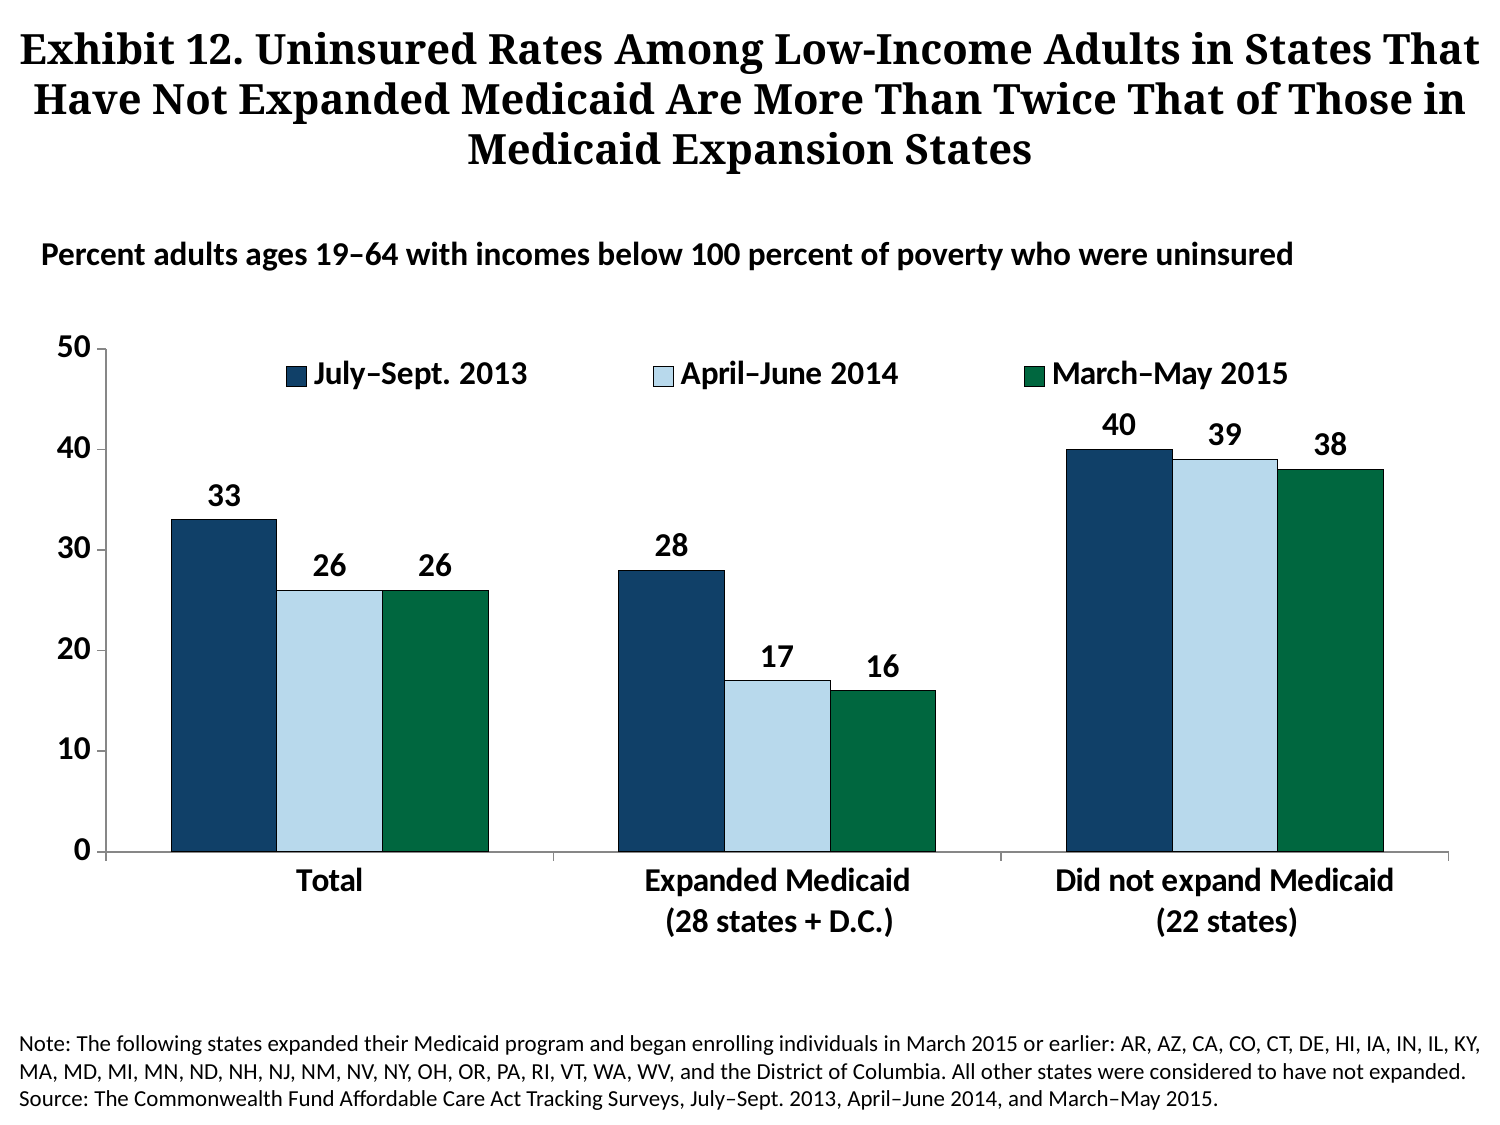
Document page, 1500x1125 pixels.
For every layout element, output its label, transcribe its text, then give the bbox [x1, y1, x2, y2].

text_box (28 states + D.C.) [607, 922, 952, 947]
title Exhibit 12. Uninsured Rates Among Low-Income Adults in States That Have Not Expanded Medicaid Are More Than Twice That of Those in Medicaid Expansion States [0, 15, 1500, 180]
text_box Percent adults ages 19–64 with incomes below 100 percent of poverty who were uninsured [26, 224, 1389, 261]
text_box Note: The following states expanded their Medicaid program and began enrolling individuals in March 2015 or earlier: AR, AZ, CA, CO, CT, DE, HI, IA, IN, IL, KY, MA, MD, MI, MN, ND, NH, NJ, NM, NV, NY, OH, OR, PA, RI, VT, WA, WV, and the District of Columbia. All other states were considered to have not expanded. Source: The Commonwealth Fund Affordable Care Act Tracking Surveys, July–Sept. 2013, April–June 2014, and March–May 2015. [4, 1021, 1500, 1119]
chart [27, 262, 1478, 913]
text_box (22 states) [1058, 922, 1396, 947]
